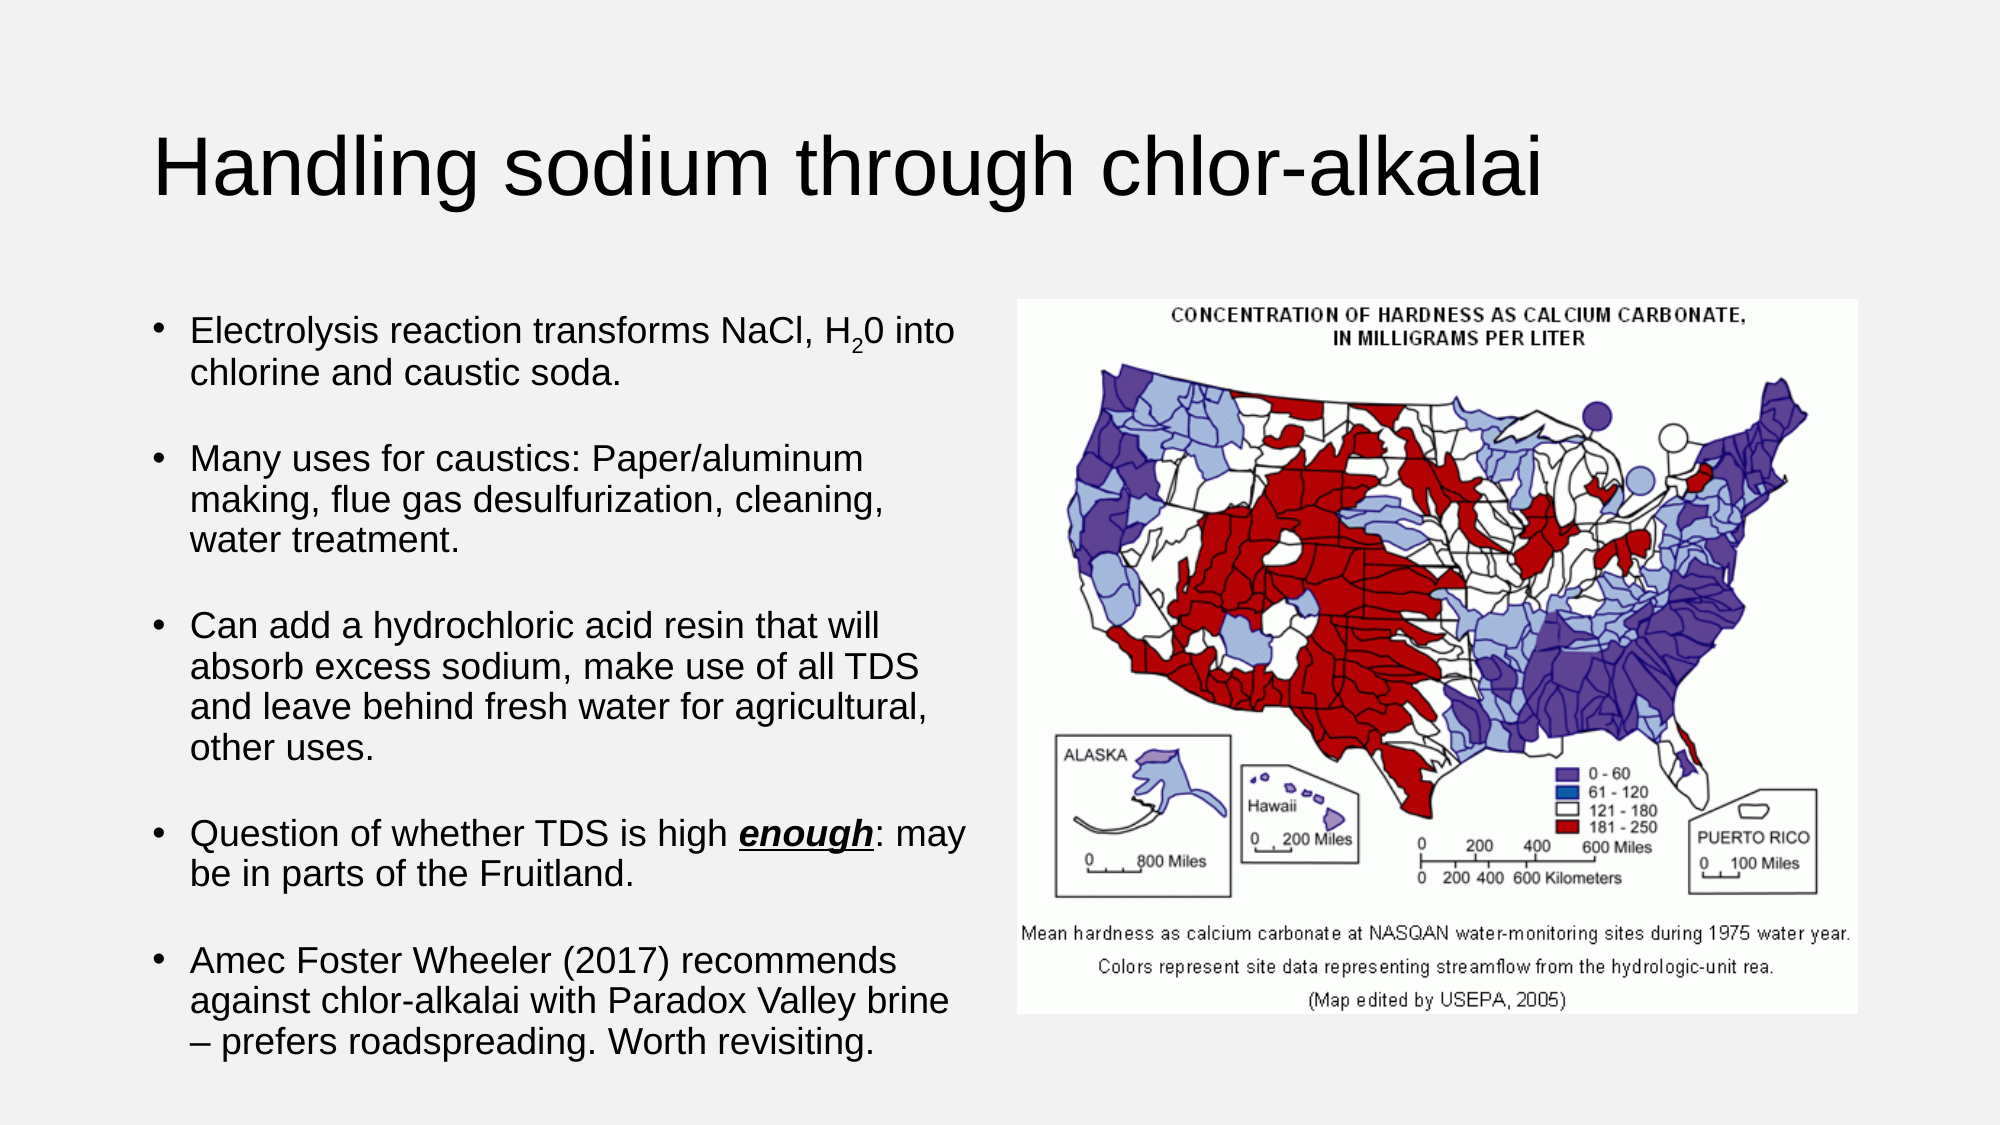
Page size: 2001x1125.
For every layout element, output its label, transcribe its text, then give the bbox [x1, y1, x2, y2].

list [1017, 299, 1858, 1014]
list Electrolysis reaction transforms NaCl, H20 into chlorine and caustic soda. Many uses for caustics: Paper/aluminum making, flue gas desulfurization, cleaning, water treatment. Can add a hydrochloric acid resin that will absorb excess sodium, make use of all TDS and leave behind fresh water for agricultural, other uses. Question of whether TDS is high enough: may be in parts of the Fruitland. Amec Foster Wheeler (2017) recommends against chlor-alkalai with Paradox Valley brine – prefers roadspreading. Worth revisiting. [137, 299, 988, 1099]
title Handling sodium through chlor-alkalai [137, 59, 1863, 278]
